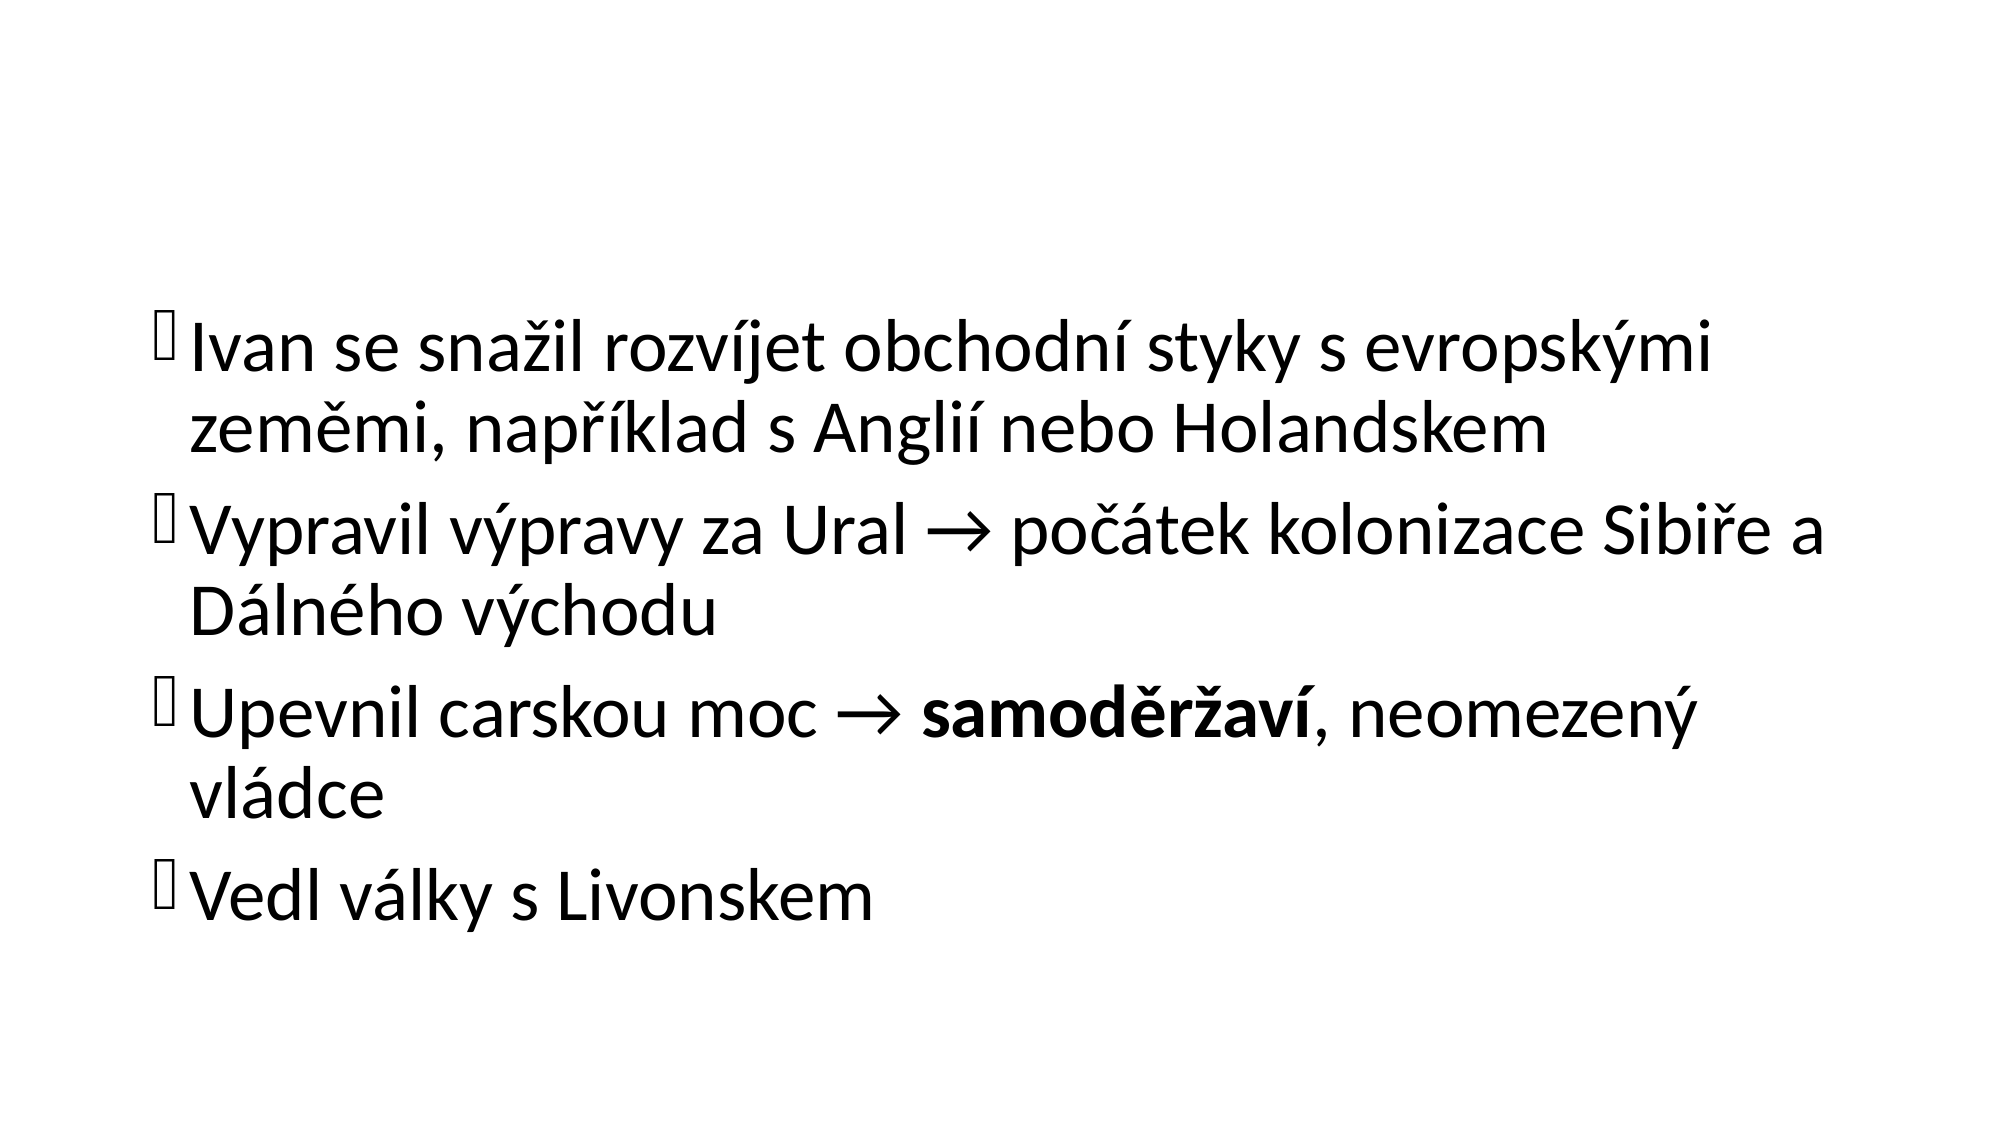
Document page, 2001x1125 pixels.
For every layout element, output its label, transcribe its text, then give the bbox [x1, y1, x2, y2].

list Ivan se snažil rozvíjet obchodní styky s evropskými zeměmi, například s Anglií nebo Holandskem Vypravil výpravy za Ural → počátek kolonizace Sibiře a Dálného východu Upevnil carskou moc → samoděržaví, neomezený vládce Vedl války s Livonskem [137, 299, 1863, 1014]
